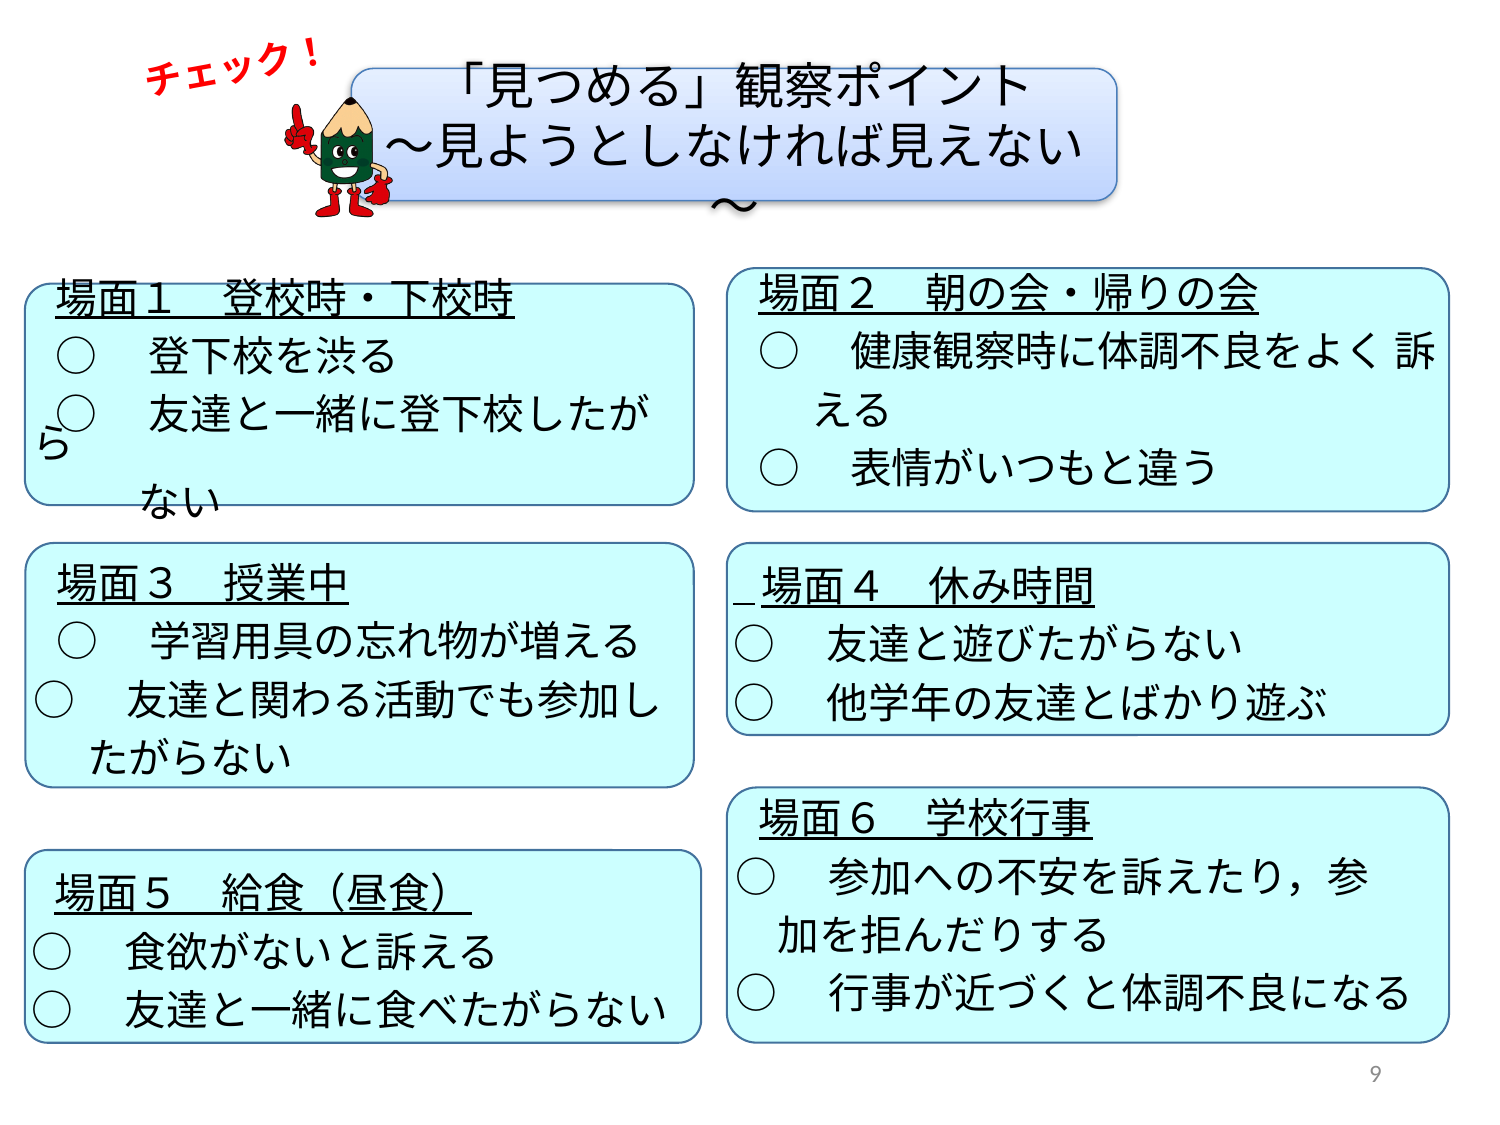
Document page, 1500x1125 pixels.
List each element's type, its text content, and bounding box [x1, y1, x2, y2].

text_box 場面６ 学校行事 ○ 参加への不安を訴えたり，参 加を拒んだりする ○ 行事が近づくと体調不良になる [725, 786, 1451, 1044]
picture [282, 95, 394, 219]
text_box 「見つめる」観察ポイント ～見ようとしなければ見えない～ [394, 68, 1117, 201]
text_box チェック！ [128, 7, 437, 195]
slide_number 9 [1059, 1044, 1397, 1103]
text_box 場面３ 授業中 ○ 学習用具の忘れ物が増える ○ 友達と関わる活動でも参加し たがらない [24, 541, 695, 789]
text_box 場面２ 朝の会・帰りの会 ○ 健康観察時に体調不良をよく 訴 える ○ 表情がいつもと違う [725, 267, 1451, 513]
text_box 場面１ 登校時・下校時 ○ 登下校を渋る ○ 友達と一緒に登下校したがら ない [23, 282, 695, 507]
text_box 場面４ 休み時間 ○ 友達と遊びたがらない ○ 他学年の友達とばかり遊ぶ [725, 541, 1451, 737]
text_box 場面５ 給食（昼食） ○ 食欲がないと訴える ○ 友達と一緒に食べたがらない [23, 848, 703, 1044]
